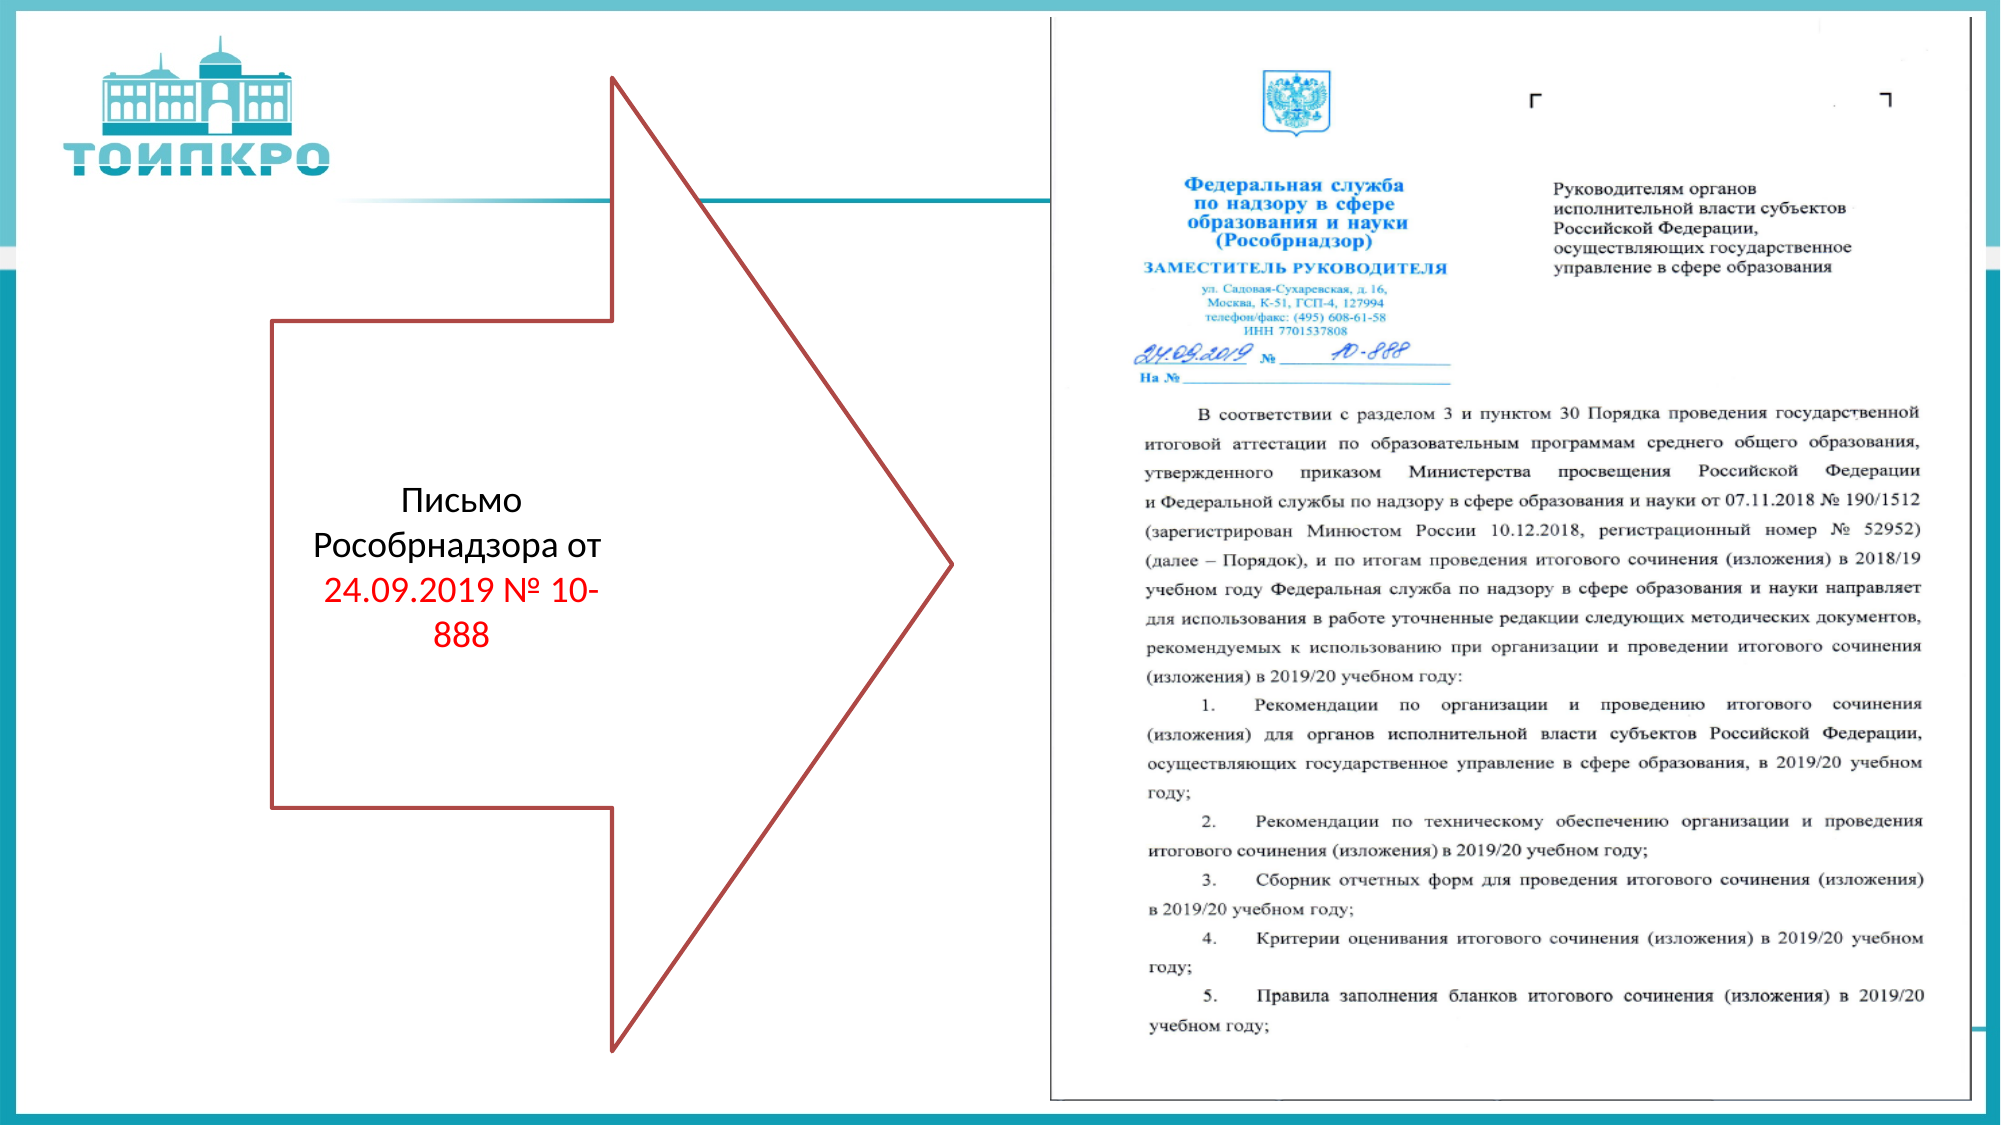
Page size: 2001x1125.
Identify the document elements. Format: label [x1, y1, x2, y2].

list [271, 77, 953, 1052]
picture [0, 0, 2001, 1125]
